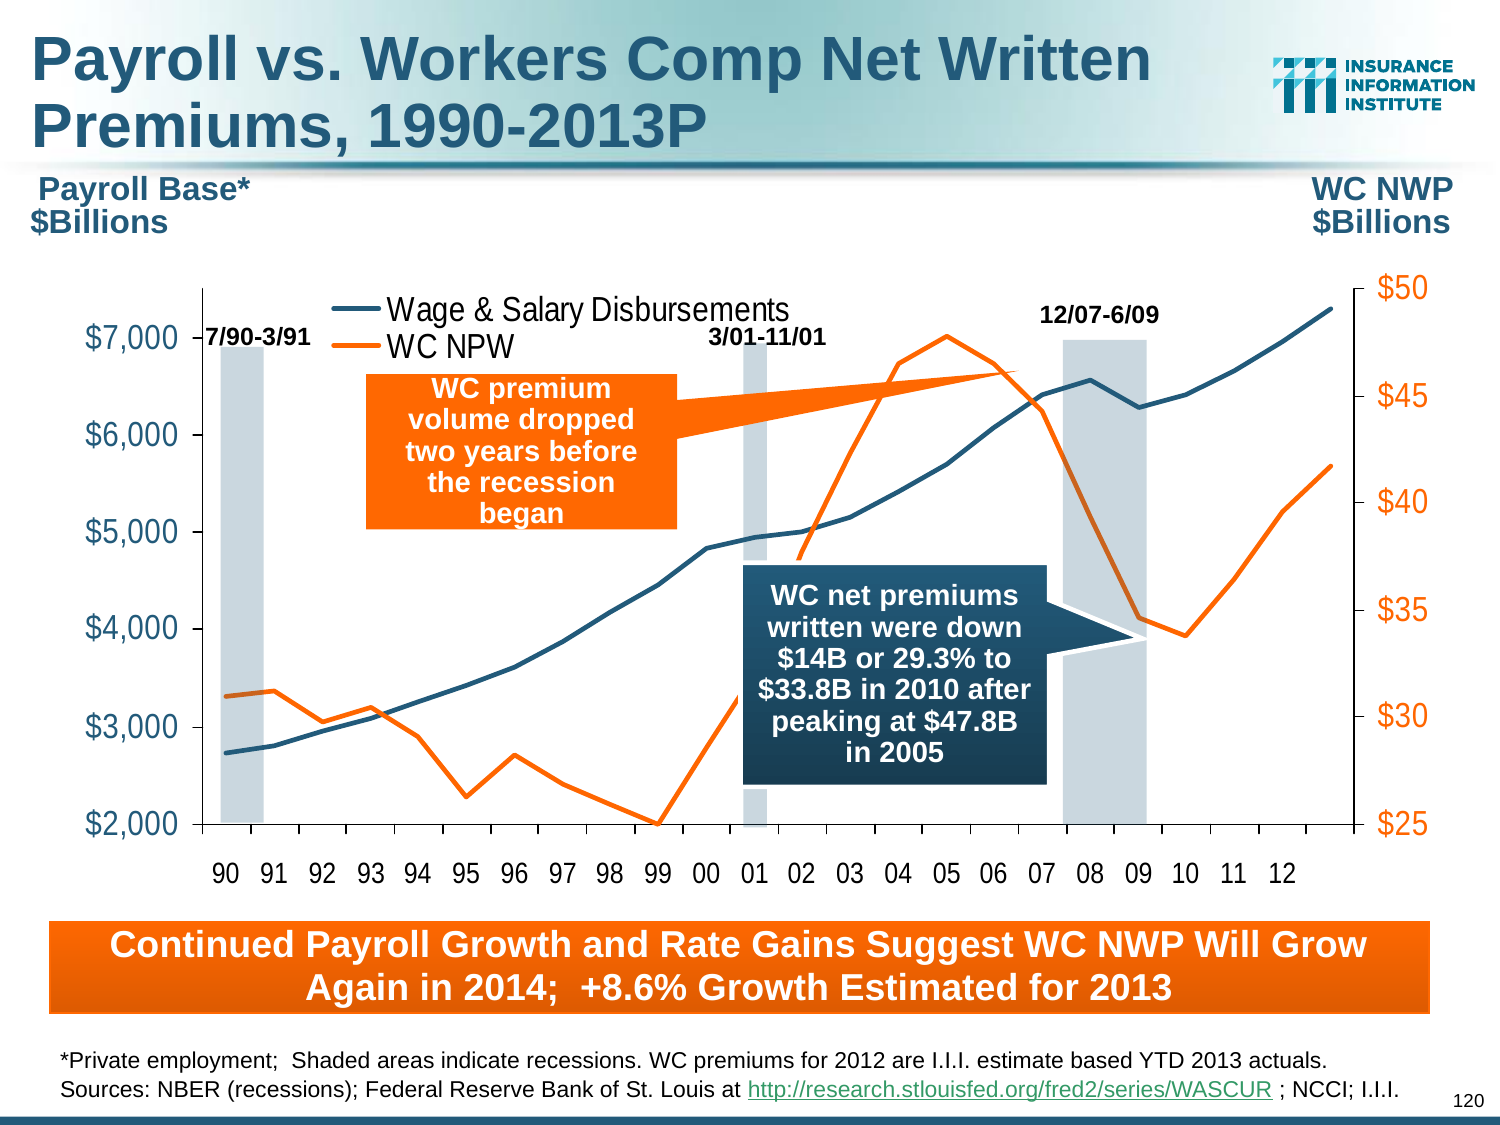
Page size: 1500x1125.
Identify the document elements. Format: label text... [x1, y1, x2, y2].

text_box Continued Payroll Growth and Rate Gains Suggest WC NWP Will Grow Again in 2014; +8.6% Growth Estimated for 2013 [49, 922, 1429, 1014]
text_box *Private employment; Shaded areas indicate recessions. WC premiums for 2012 are I.I.I. estimate based YTD 2013 actuals. Sources: NBER (recessions); Federal Reserve Bank of St. Louis at http://research.stlouisfed.org/fred2/series/WASCUR ; NCCI; I.I.I. [0, 1050, 1439, 1125]
title Payroll vs. Workers Comp Net Written Premiums, 1990-2013P [23, 17, 1252, 170]
text_box Payroll Base* WC NWP [38, 171, 1482, 208]
picture [0, 0, 1500, 189]
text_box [72, 219, 1451, 907]
slide_number 120 [1439, 1091, 1485, 1112]
text_box $Billions $Billions [30, 204, 1474, 241]
